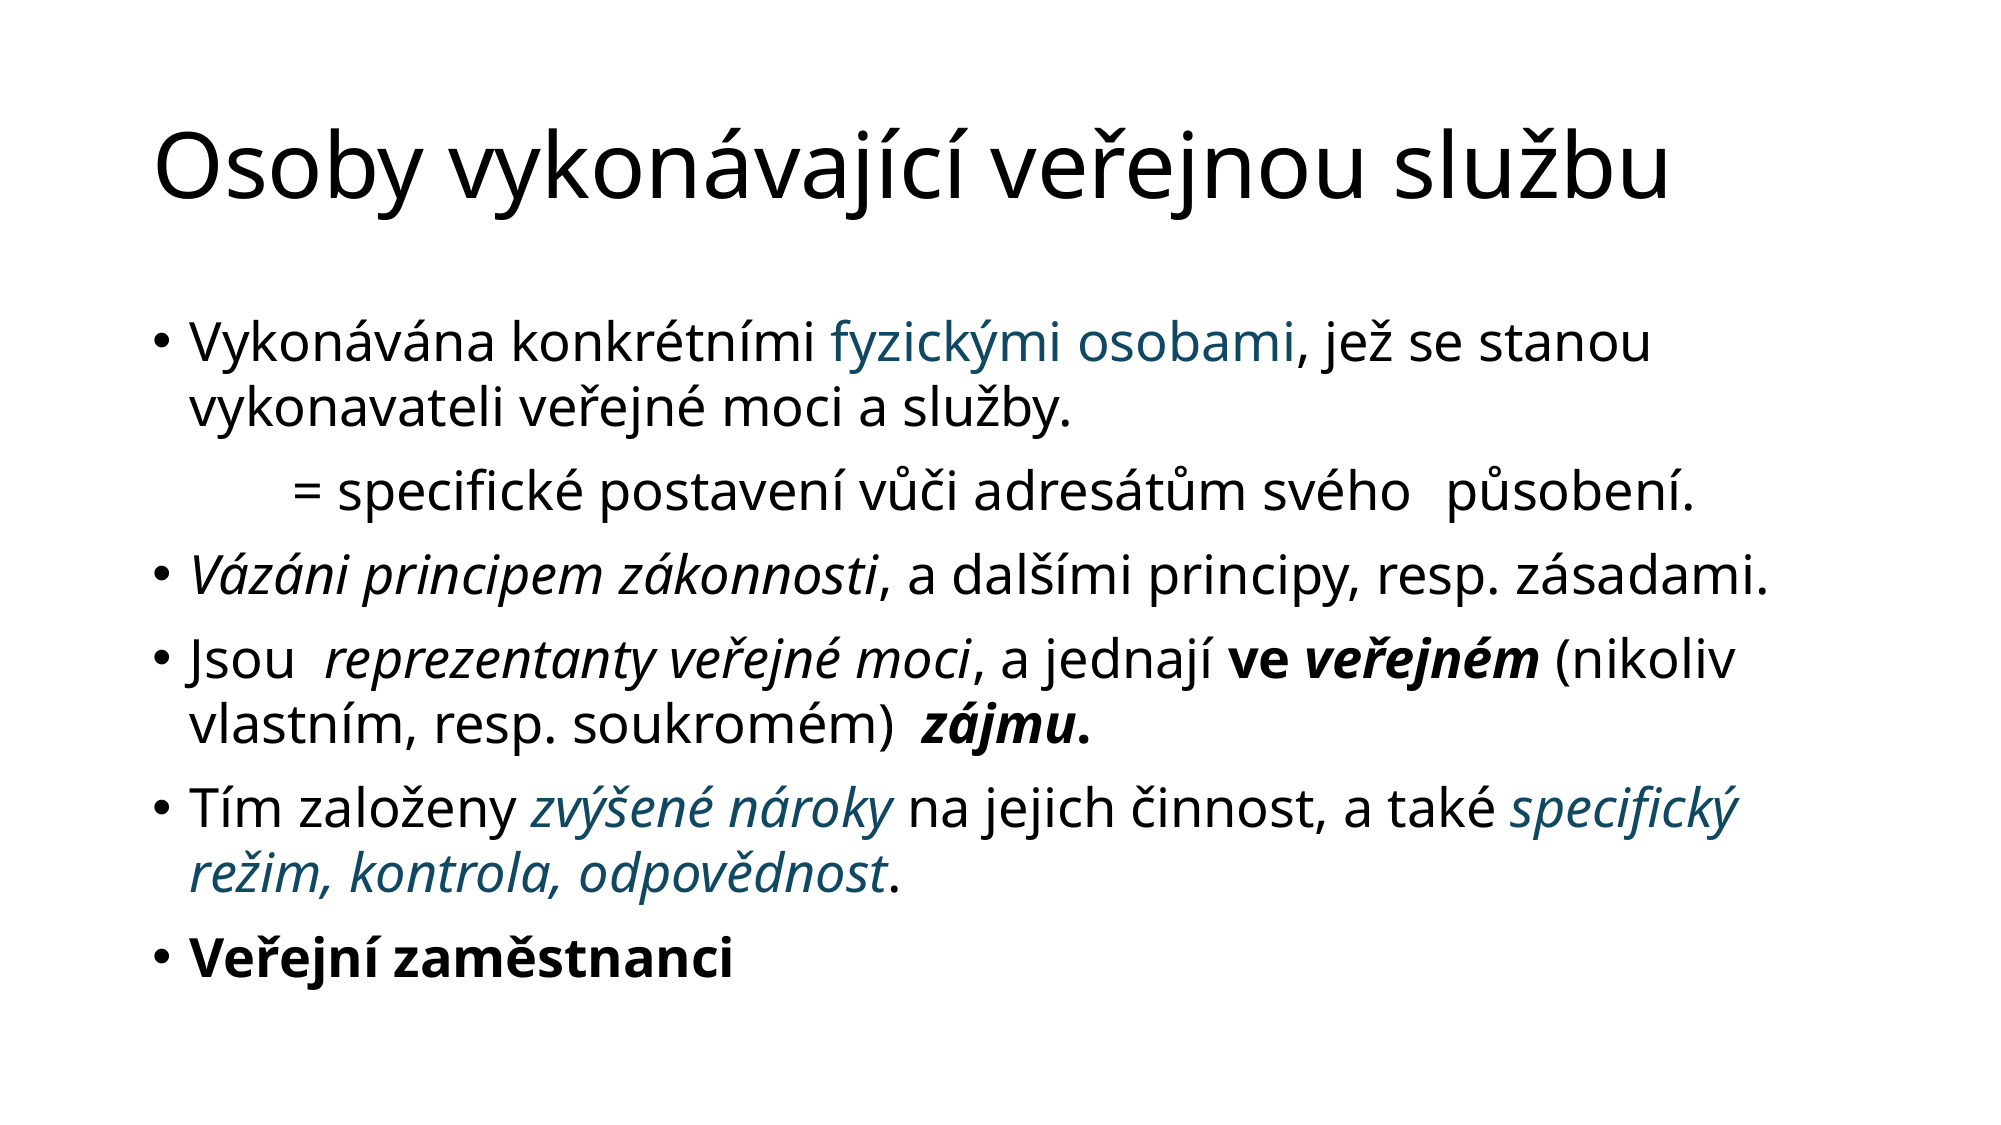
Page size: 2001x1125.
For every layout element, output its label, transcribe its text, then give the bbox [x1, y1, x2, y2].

list Vykonávána konkrétními fyzickými osobami, jež se stanou vykonavateli veřejné moci a služby. = specifické postavení vůči adresátům svého působení. Vázáni principem zákonnosti, a dalšími principy, resp. zásadami. Jsou reprezentanty veřejné moci, a jednají ve veřejném (nikoliv vlastním, resp. soukromém) zájmu. Tím založeny zvýšené nároky na jejich činnost, a také specifický režim, kontrola, odpovědnost. Veřejní zaměstnanci [137, 299, 1863, 1014]
title Osoby vykonávající veřejnou službu [137, 59, 1863, 278]
